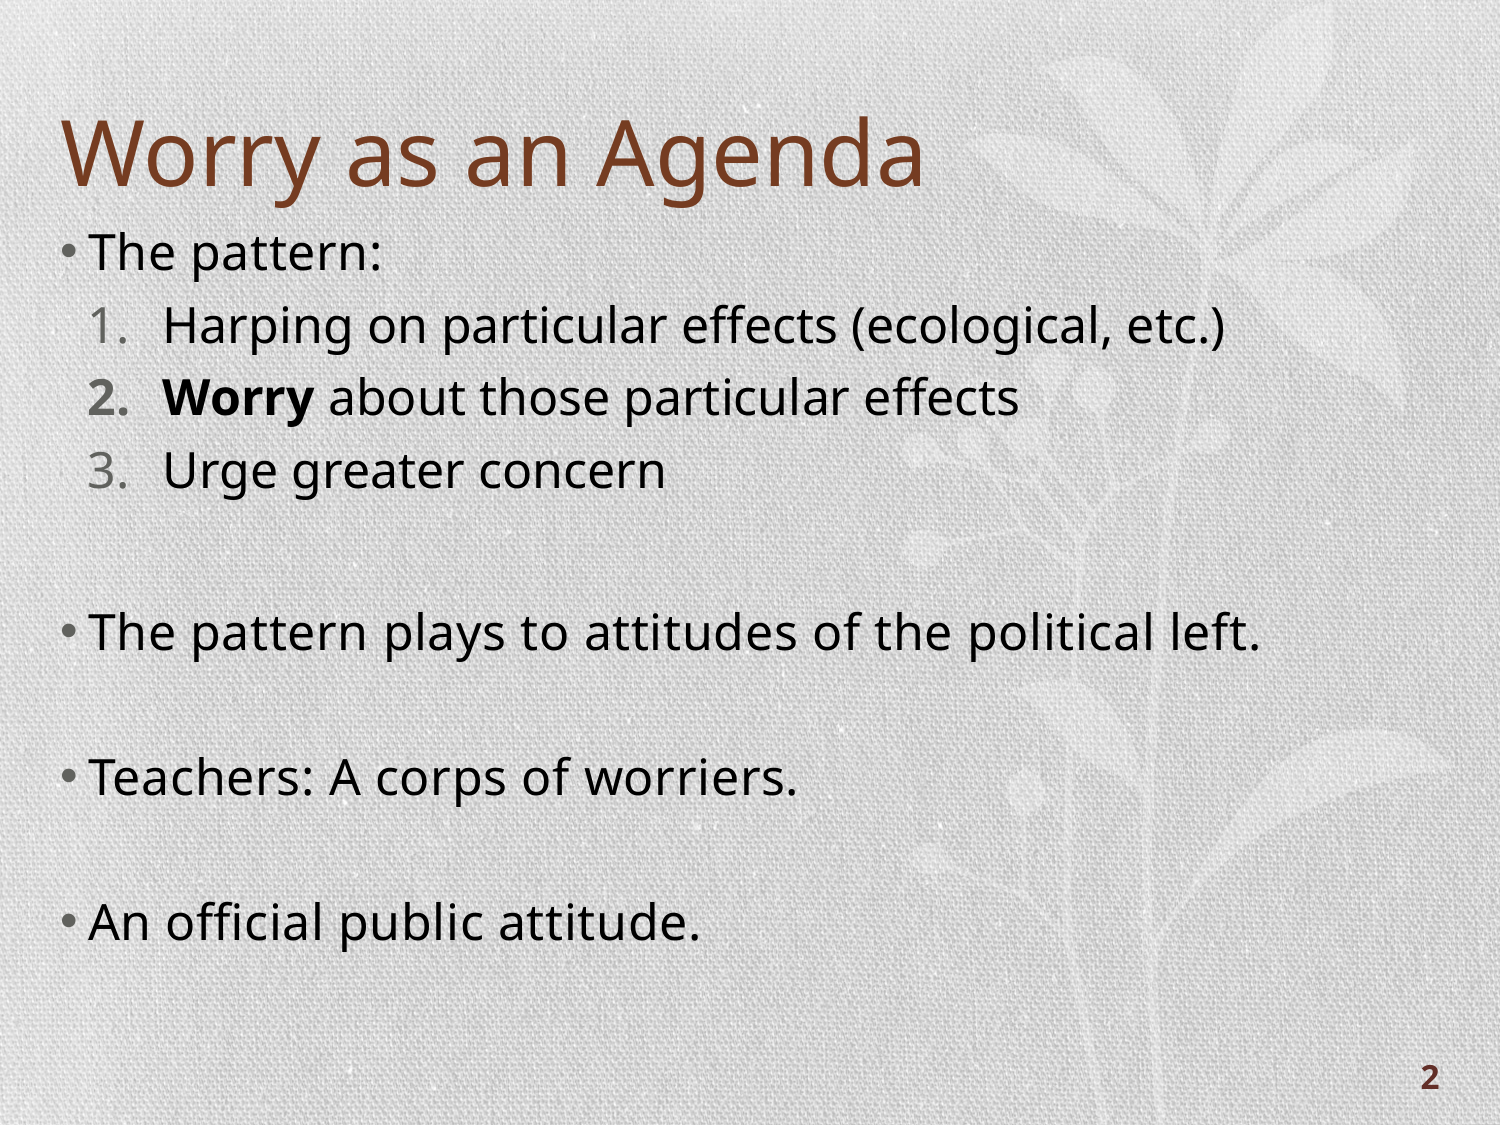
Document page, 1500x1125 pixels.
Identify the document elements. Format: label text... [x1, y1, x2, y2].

slide_number 2 [1310, 1054, 1455, 1103]
title Worry as an Agenda [45, 37, 1455, 213]
list The pattern: Harping on particular effects (ecological, etc.) Worry about those particular effects Urge greater concern The pattern plays to attitudes of the political left. Teachers: A corps of worriers. An official public attitude. [45, 213, 1455, 1023]
